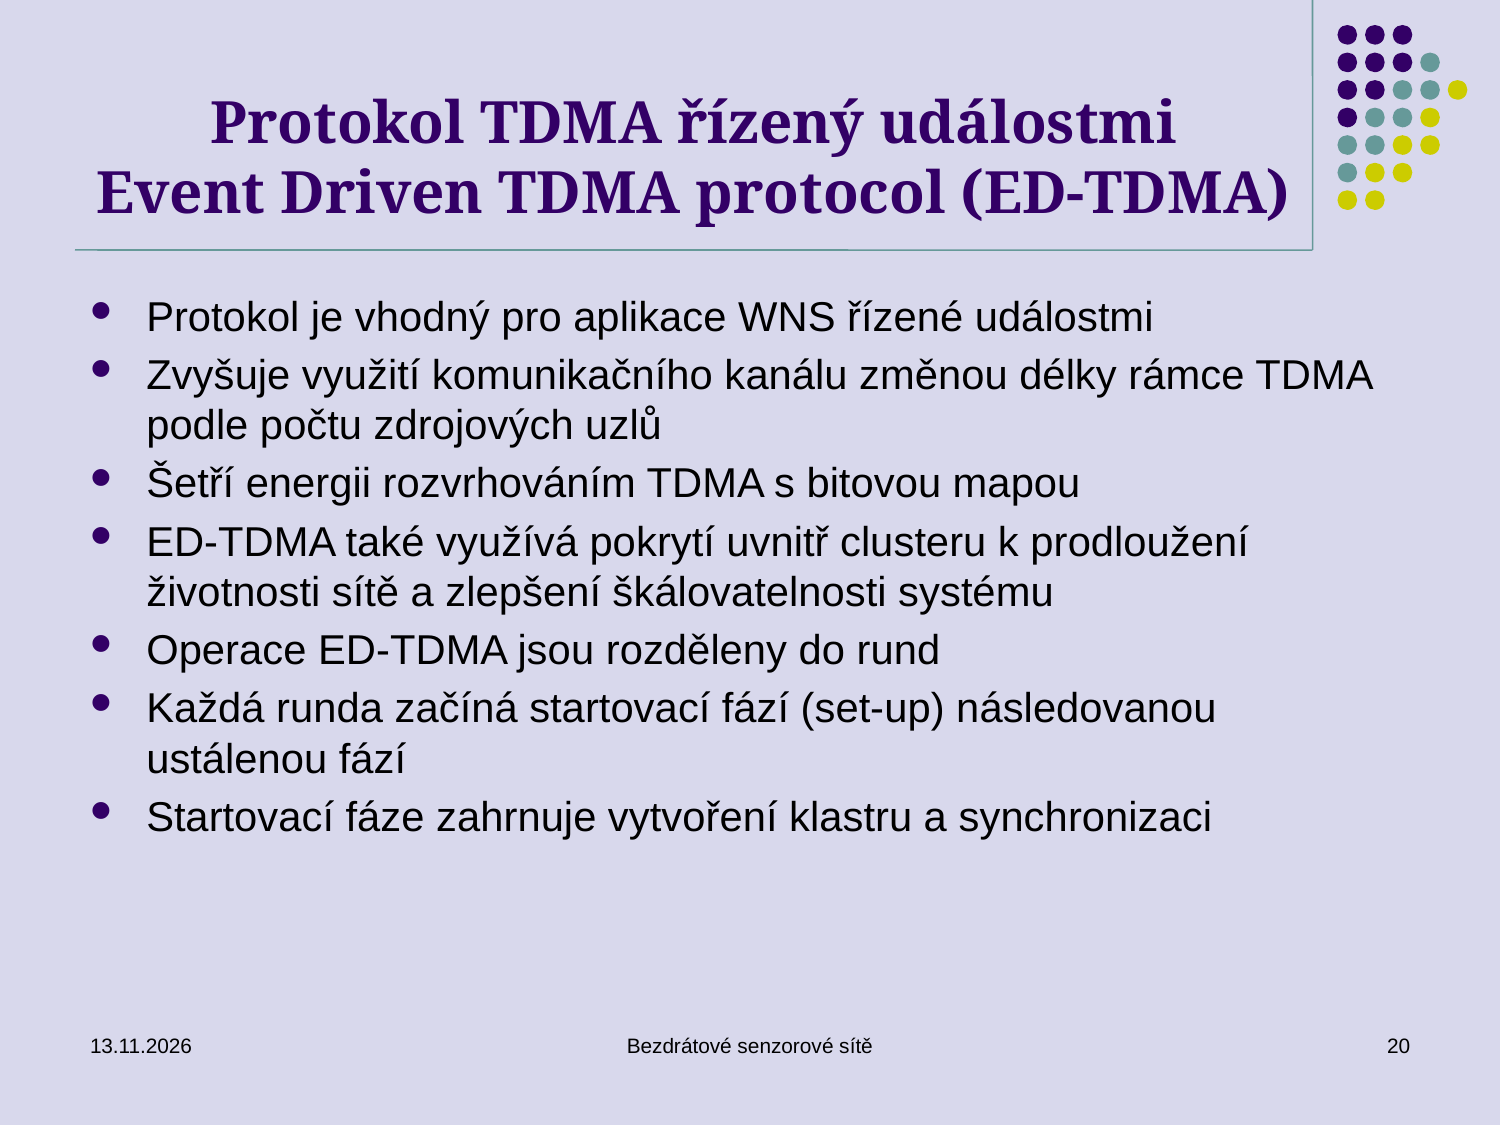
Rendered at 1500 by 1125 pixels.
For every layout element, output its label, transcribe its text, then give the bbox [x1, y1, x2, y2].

footer Bezdrátové senzorové sítě [512, 1025, 988, 1100]
slide_number 20 [1074, 1025, 1425, 1100]
list Protokol je vhodný pro aplikace WNS řízené událostmi Zvyšuje využití komunikačního kanálu změnou délky rámce TDMA podle počtu zdrojových uzlů Šetří energii rozvrhováním TDMA s bitovou mapou ED-TDMA také využívá pokrytí uvnitř clusteru k prodloužení životnosti sítě a zlepšení škálovatelnosti systému Operace ED-TDMA jsou rozděleny do rund Každá runda začíná startovací fází (set-up) následovanou ustálenou fází Startovací fáze zahrnuje vytvoření klastru a synchronizaci [75, 282, 1425, 1006]
title Protokol TDMA řízený událostmi Event Driven TDMA protocol (ED-TDMA) [75, 20, 1313, 233]
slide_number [75, 1025, 425, 1100]
